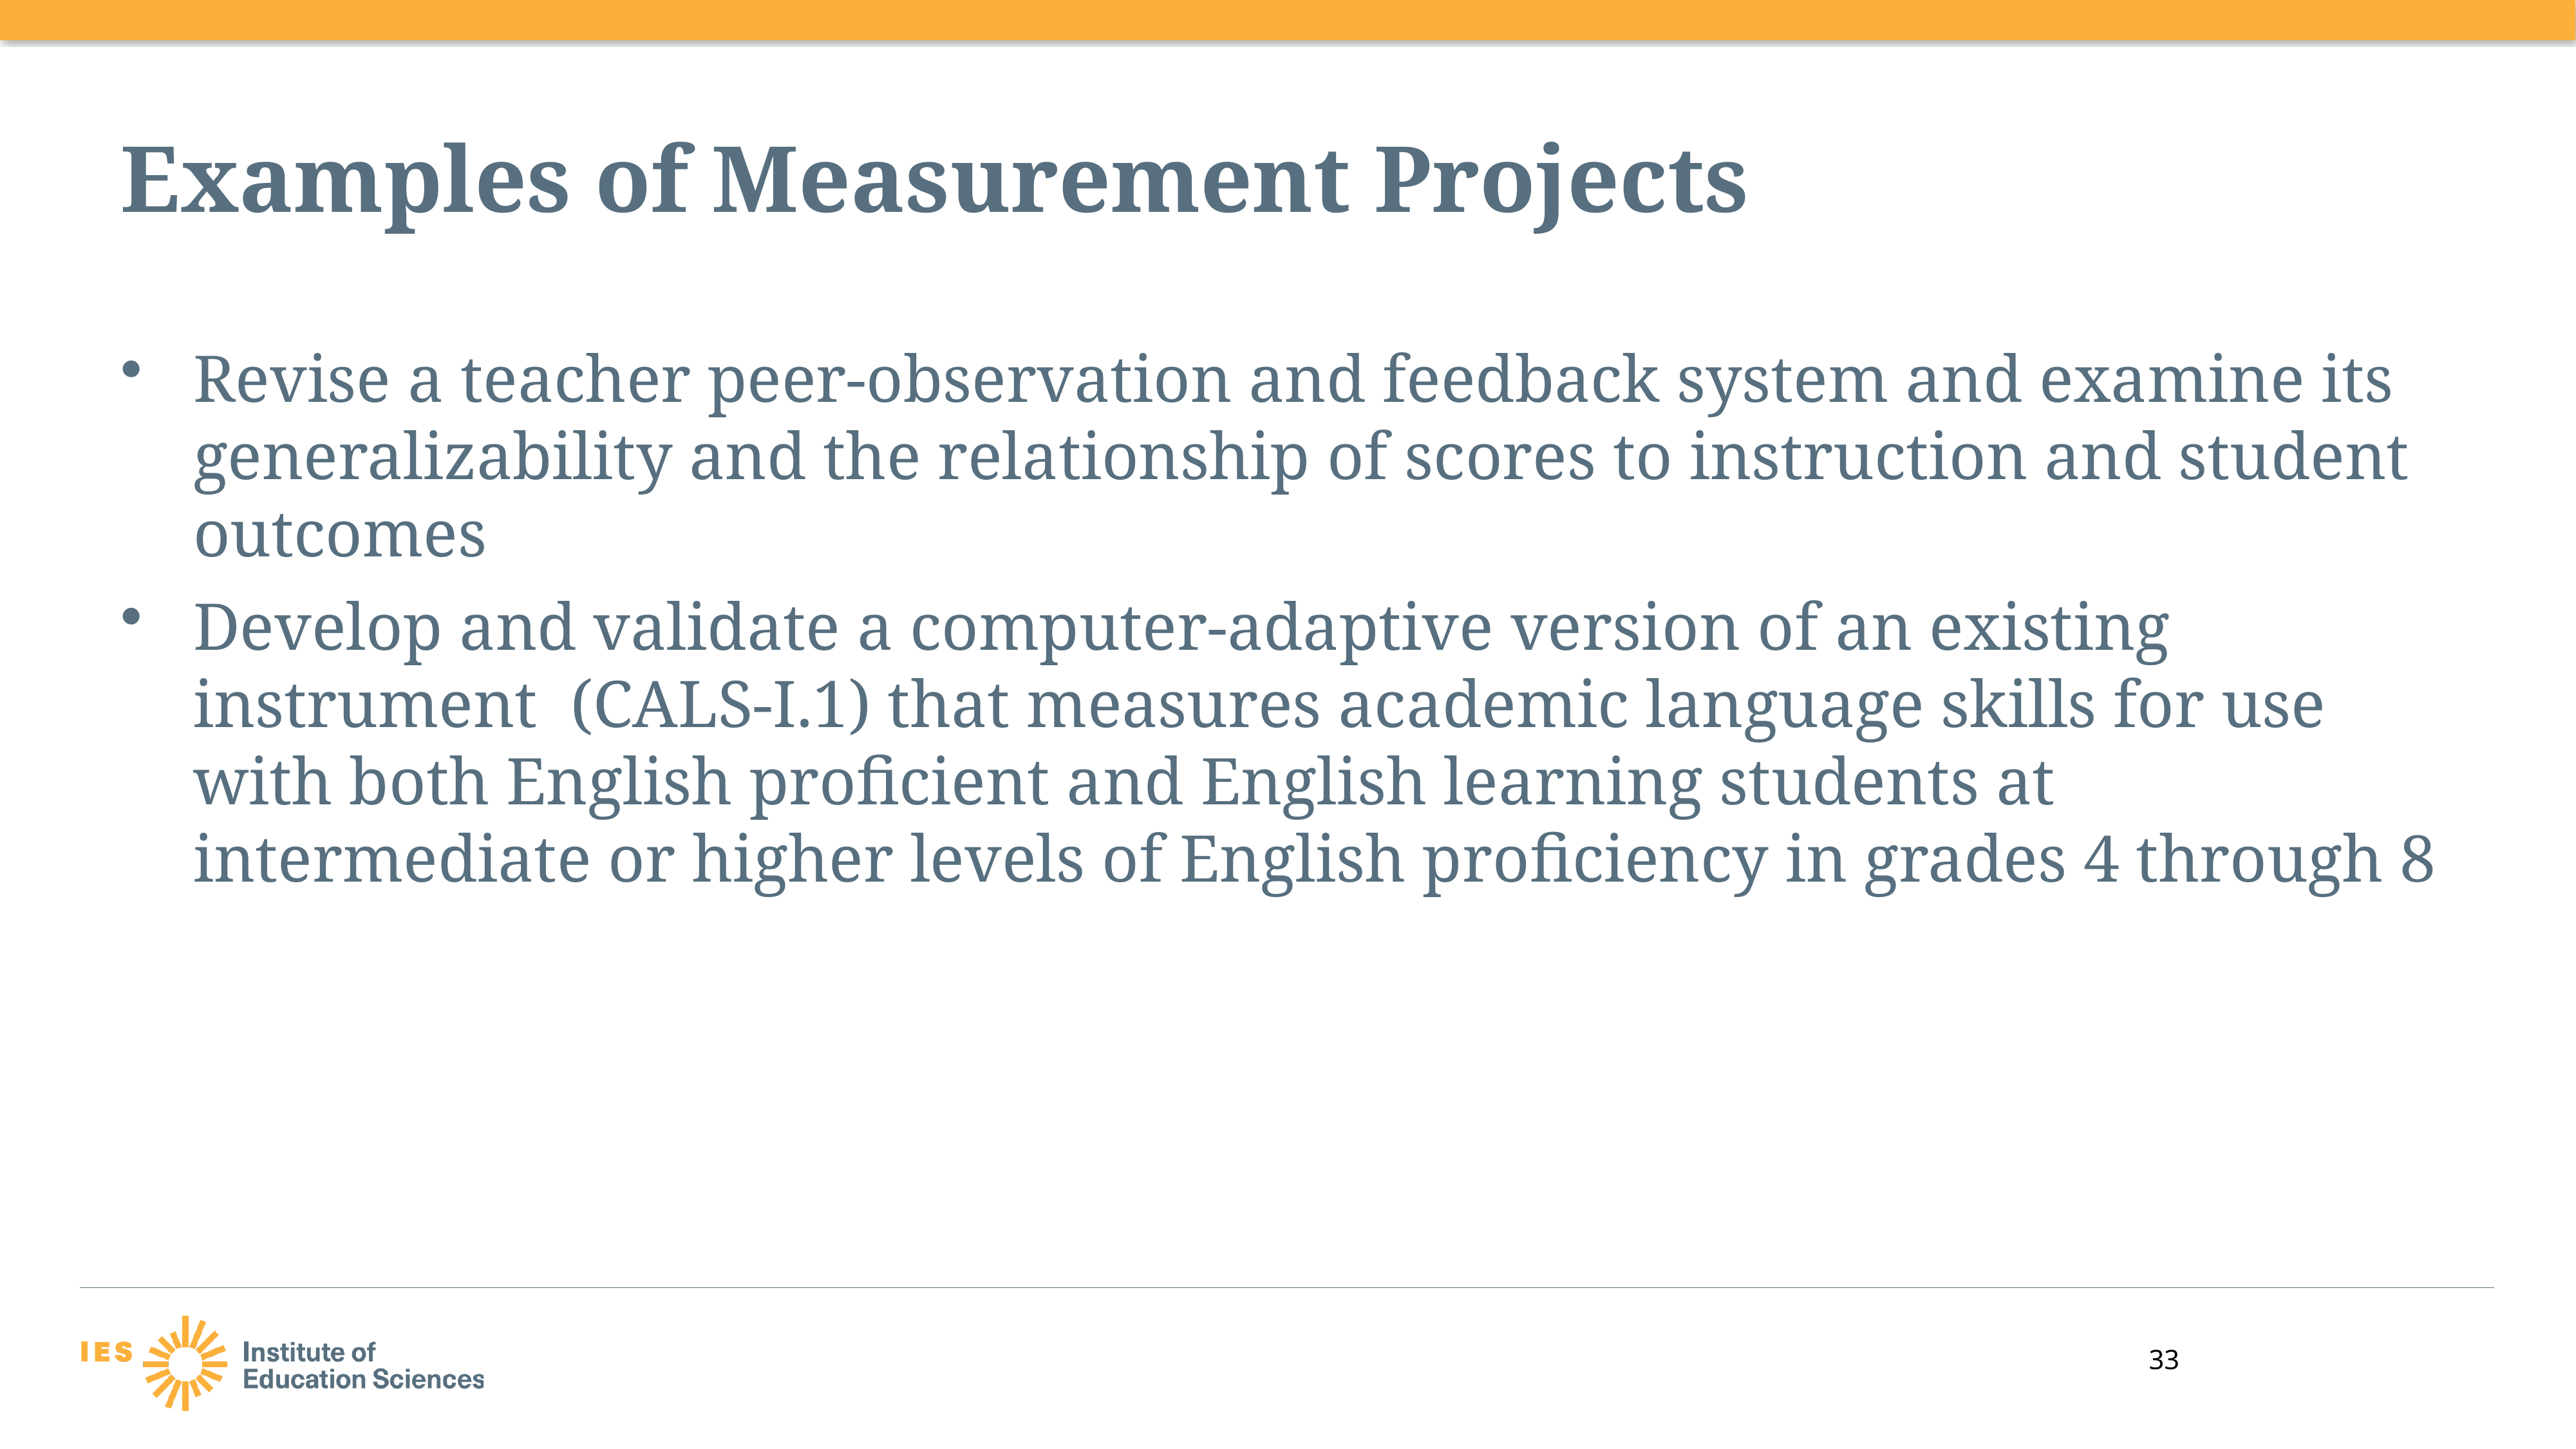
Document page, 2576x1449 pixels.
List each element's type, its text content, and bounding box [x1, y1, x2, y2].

title Examples of Measurement Projects [120, 120, 2455, 250]
list Revise a teacher peer-observation and feedback system and examine its generalizability and the relationship of scores to instruction and student outcomes Develop and validate a computer-adaptive version of an existing instrument (CALS-I.1) that measures academic language skills for use with both English proficient and English learning students at intermediate or higher levels of English proficiency in grades 4 through 8 [120, 337, 2455, 1142]
text_box 33 [1738, 1322, 2190, 1400]
